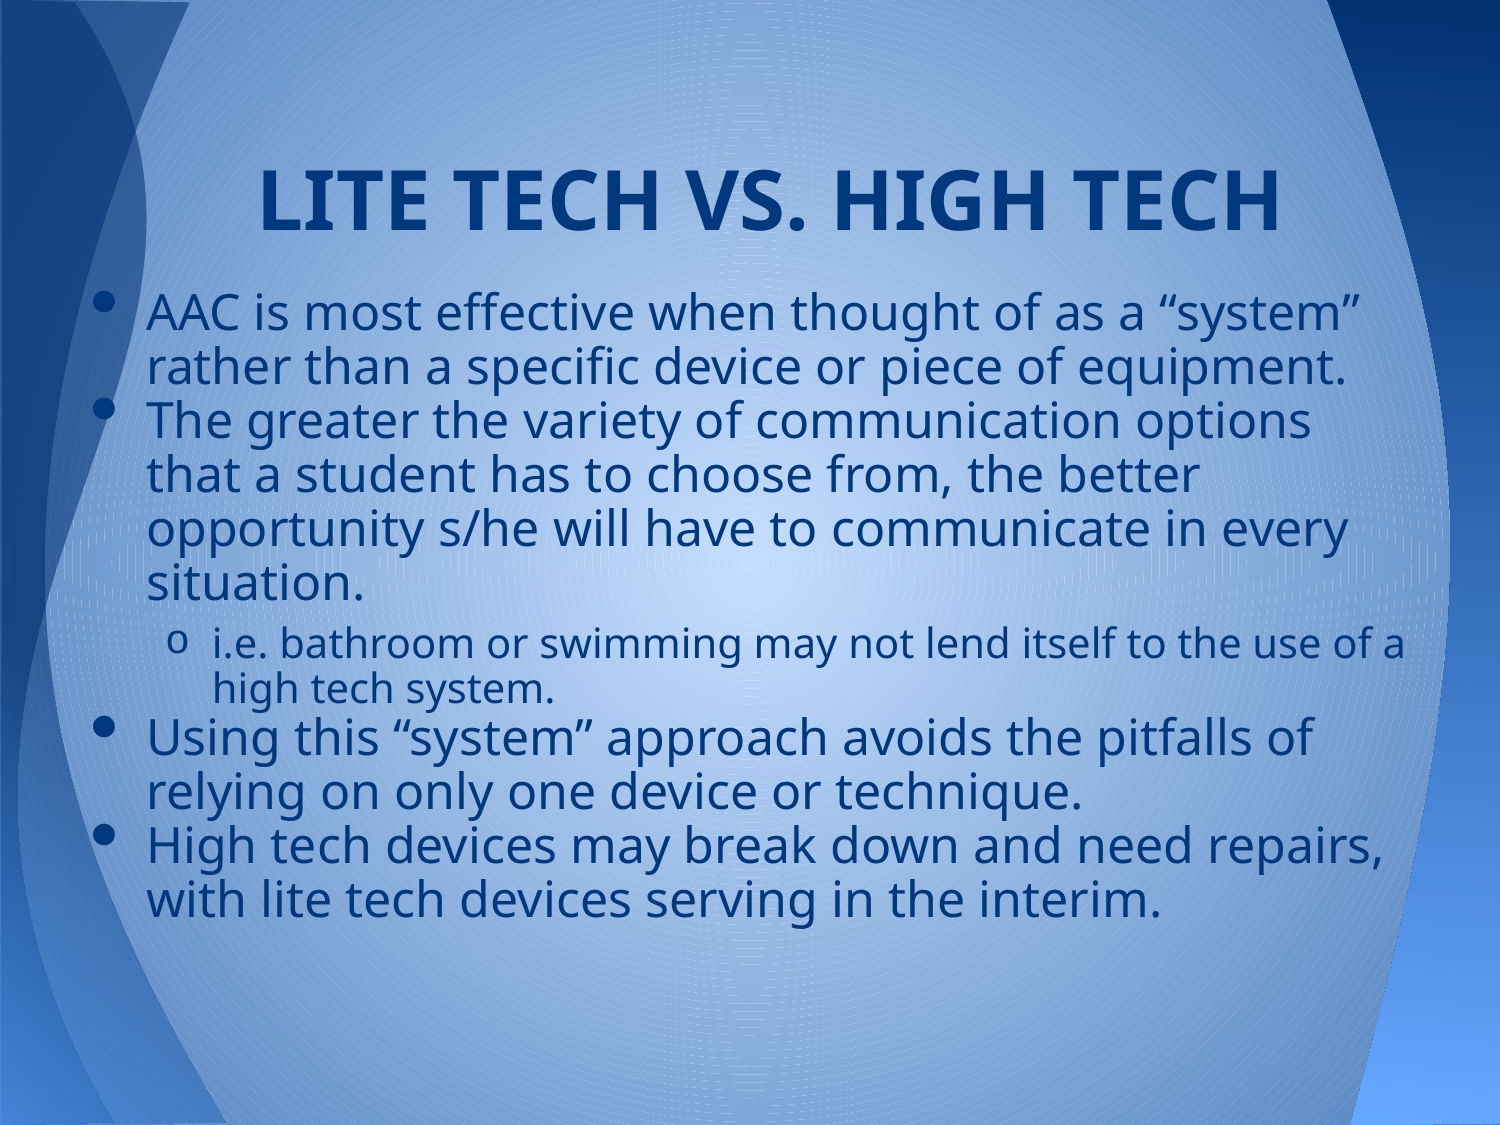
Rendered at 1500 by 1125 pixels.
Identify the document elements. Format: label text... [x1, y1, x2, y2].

title LITE TECH VS. HIGH TECH [74, 44, 1426, 263]
list AAC is most effective when thought of as a “system” rather than a specific device or piece of equipment. The greater the variety of communication options that a student has to choose from, the better opportunity s/he will have to communicate in every situation. i.e. bathroom or swimming may not lend itself to the use of a high tech system. Using this “system” approach avoids the pitfalls of relying on only one device or technique. High tech devices may break down and need repairs, with lite tech devices serving in the interim. [74, 271, 1426, 1067]
